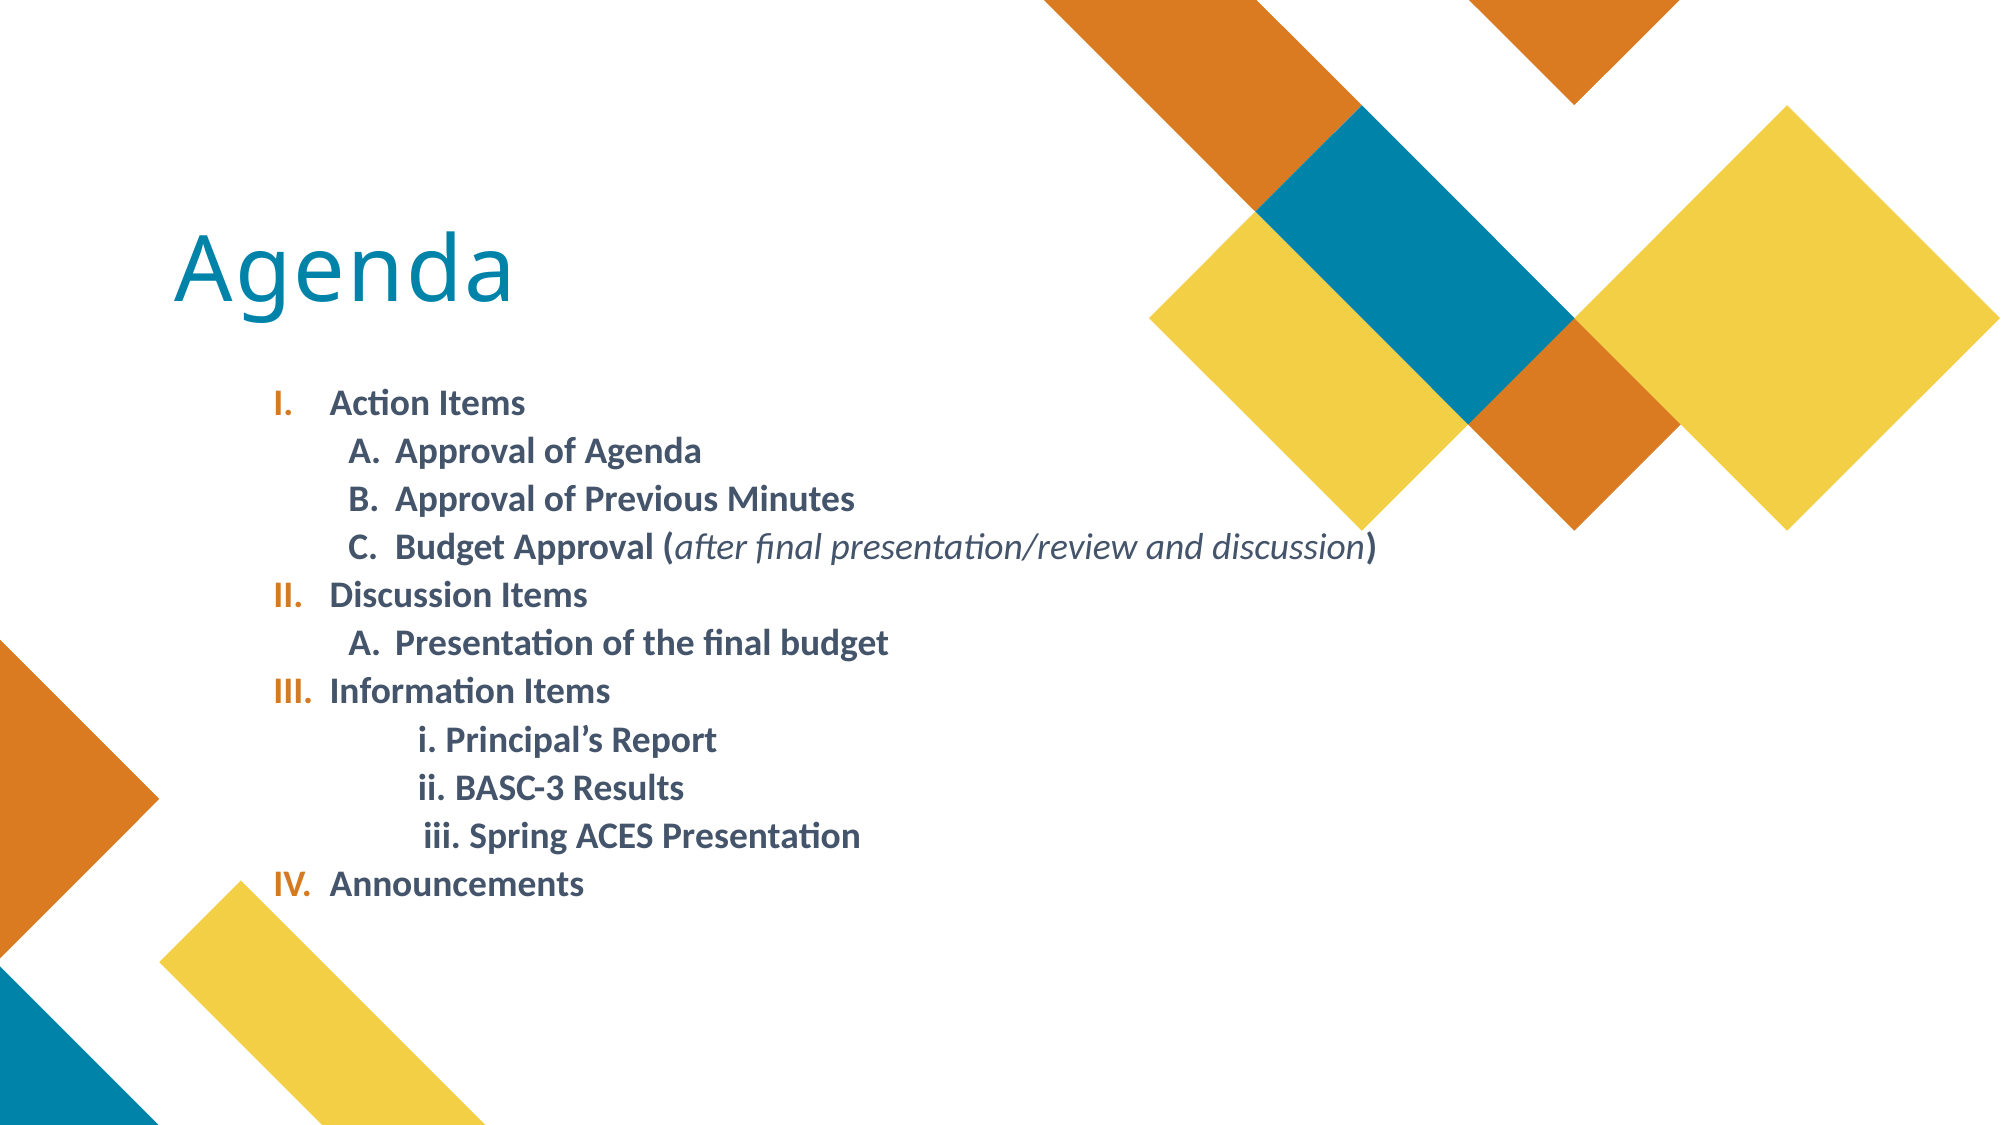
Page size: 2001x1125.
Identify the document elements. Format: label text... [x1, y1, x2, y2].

text_box Agenda [174, 209, 1578, 311]
text_box Action Items Approval of Agenda Approval of Previous Minutes Budget Approval (after final presentation/review and discussion) Discussion Items Presentation of the final budget Information Items i. Principal’s Report ii. BASC-3 Results iii. Spring ACES Presentation Announcements [258, 367, 1494, 912]
